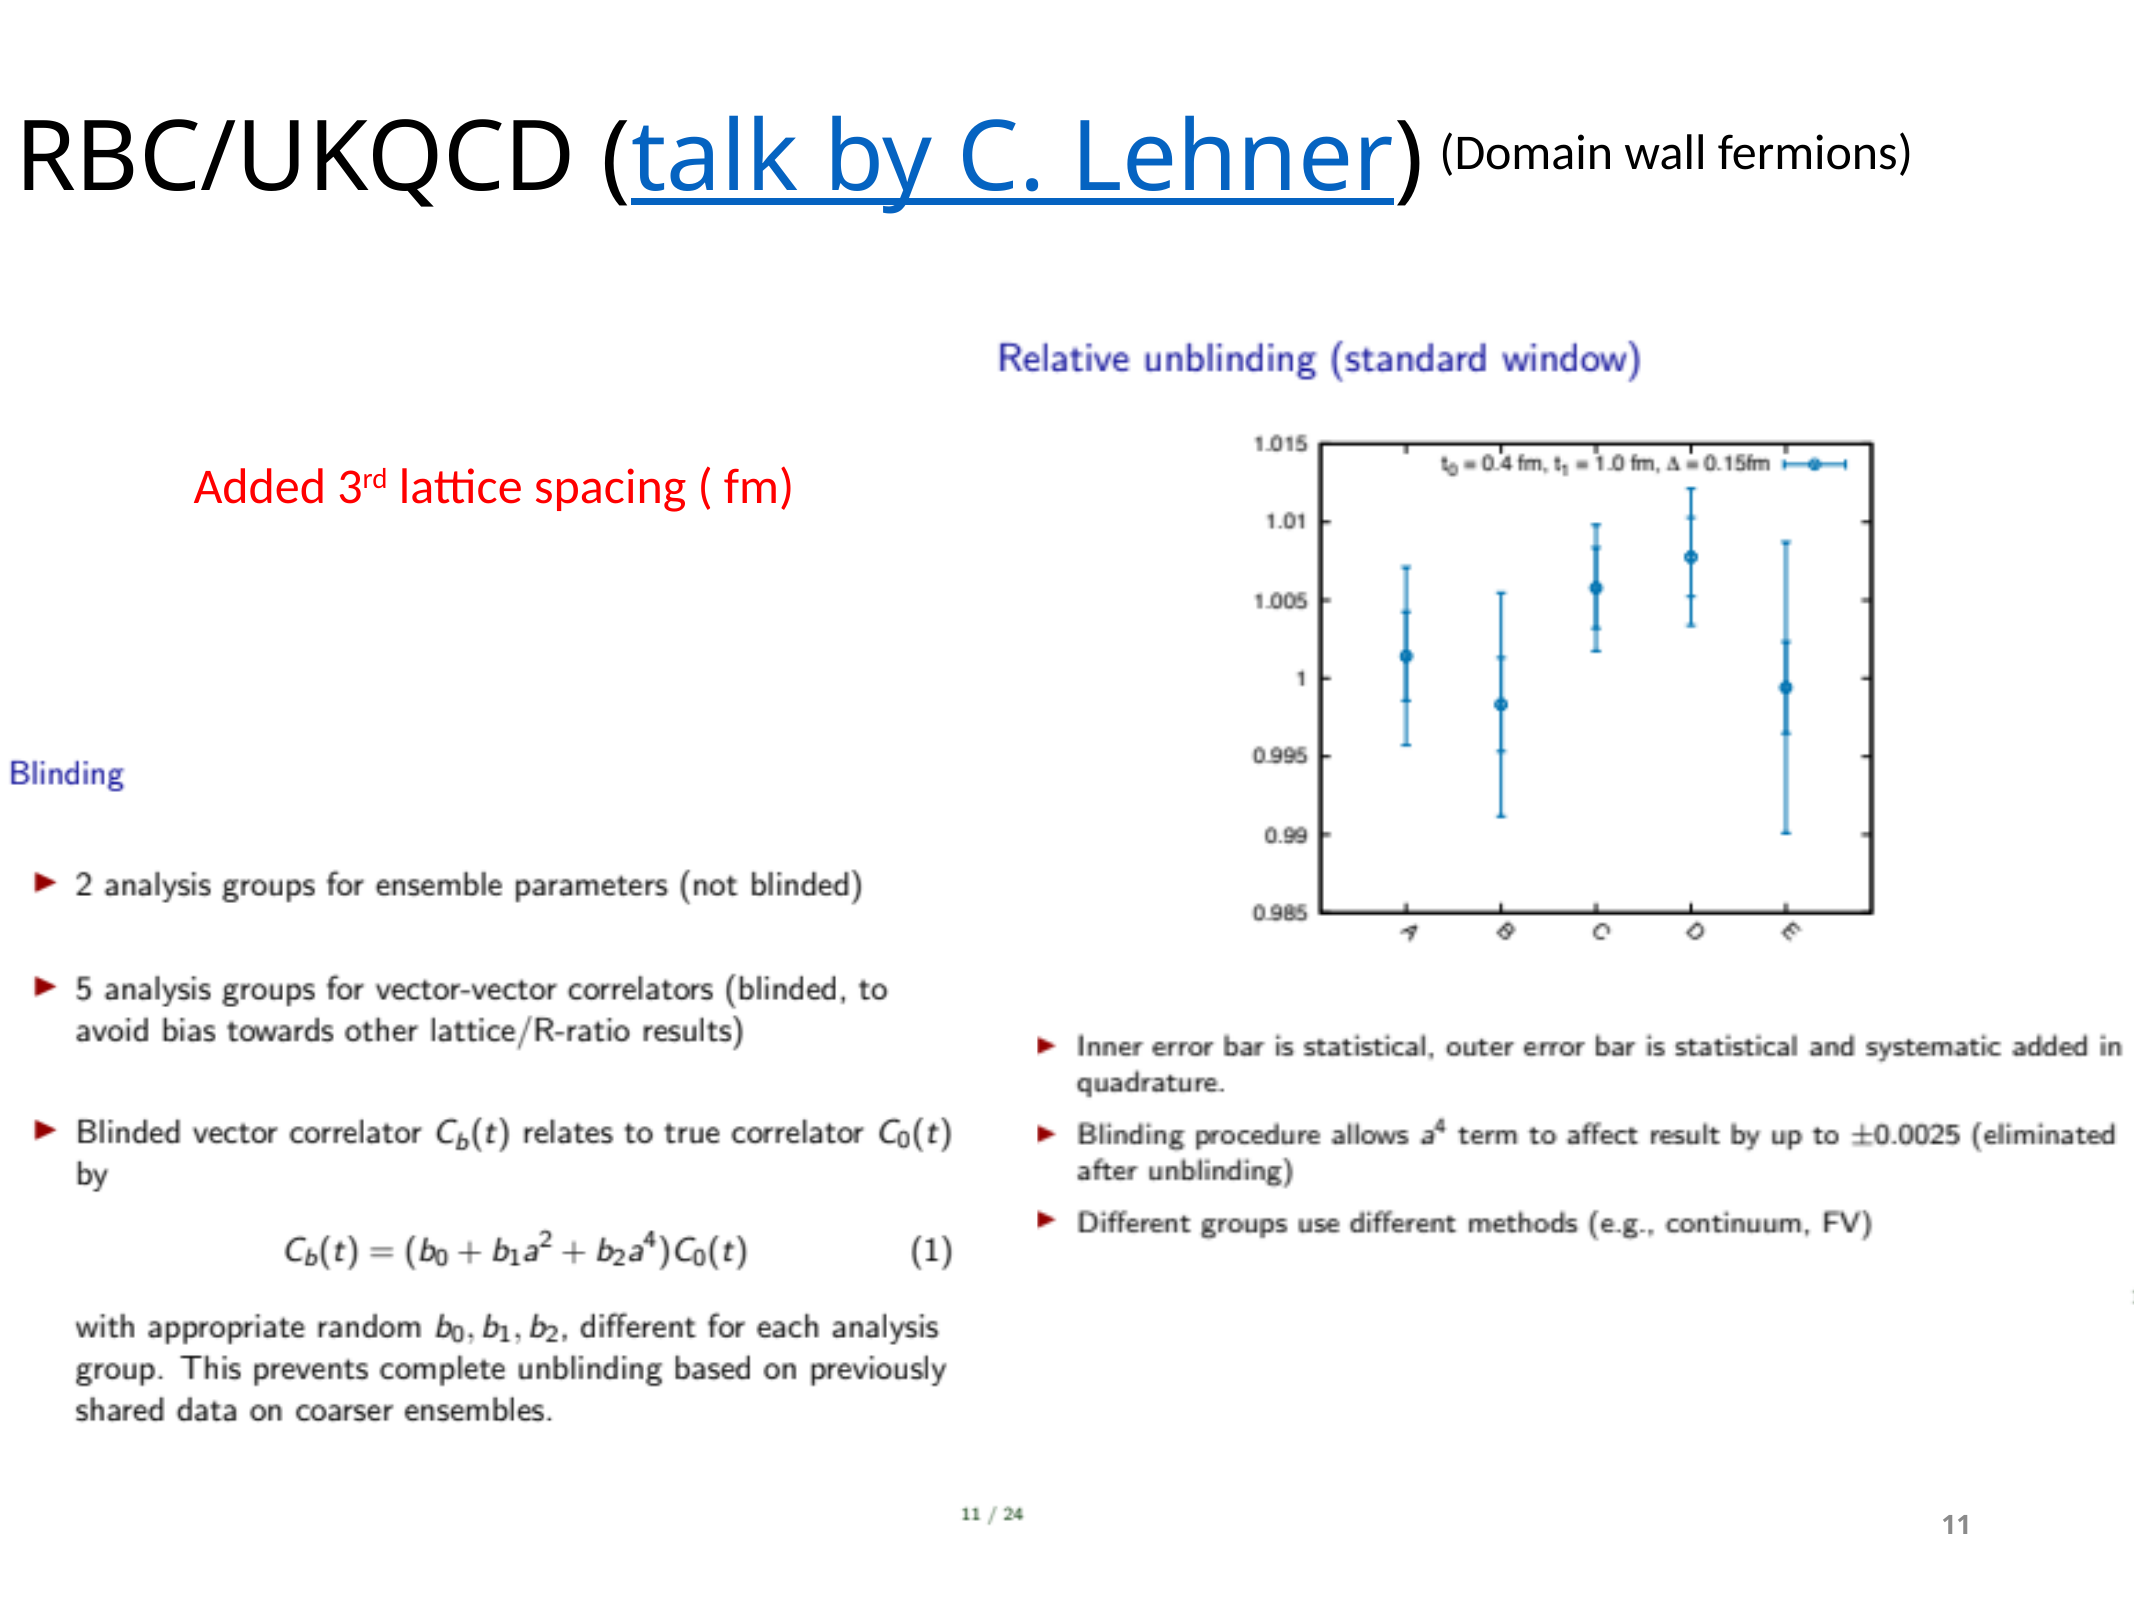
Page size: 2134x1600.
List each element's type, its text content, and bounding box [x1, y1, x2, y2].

title RBC/UKQCD (talk by C. Lehner) [0, 0, 1840, 310]
text_box (Domain wall fermions) [1424, 112, 1929, 188]
slide_number 11 [1506, 1482, 1987, 1569]
picture [0, 314, 2134, 1526]
